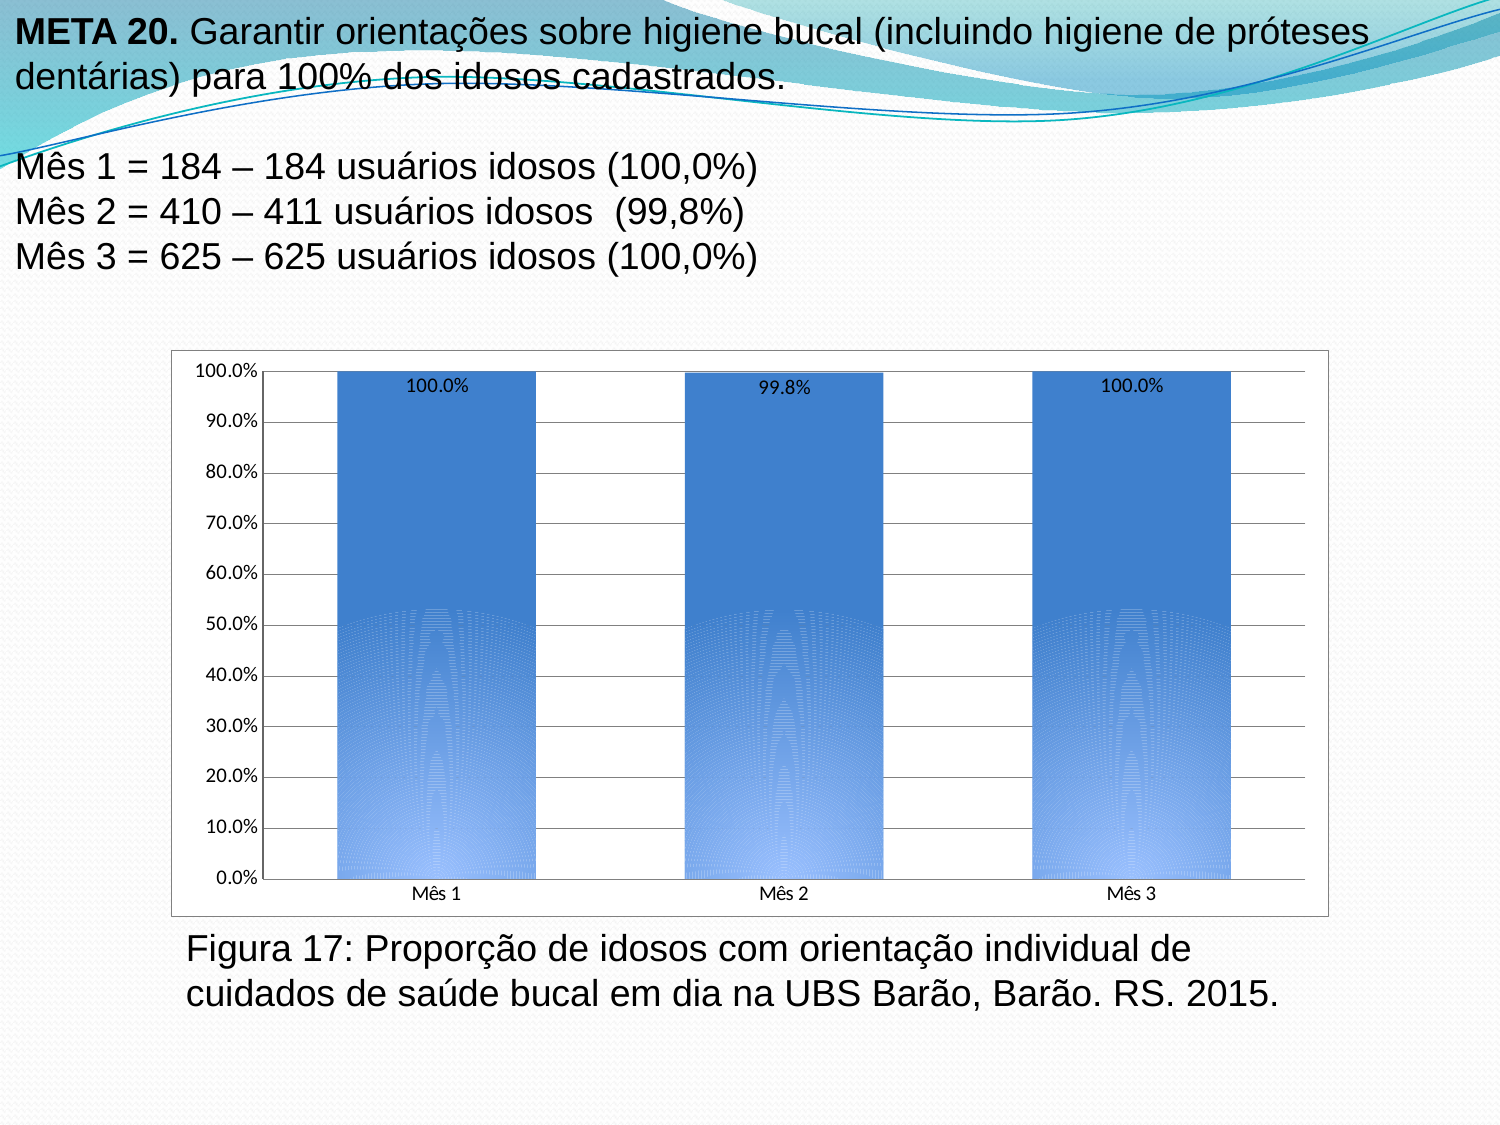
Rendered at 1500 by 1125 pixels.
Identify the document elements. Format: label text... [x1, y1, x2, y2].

text_box Figura 17: Proporção de idosos com orientação individual de cuidados de saúde bucal em dia na UBS Barão, Barão. RS. 2015. [171, 928, 1329, 1067]
text_box META 20. Garantir orientações sobre higiene bucal (incluindo higiene de próteses dentárias) para 100% dos idosos cadastrados. Mês 1 = 184 – 184 usuários idosos (100,0%) Mês 2 = 410 – 411 usuários idosos (99,8%) Mês 3 = 625 – 625 usuários idosos (100,0%) [0, 0, 1500, 285]
chart [170, 349, 1329, 918]
